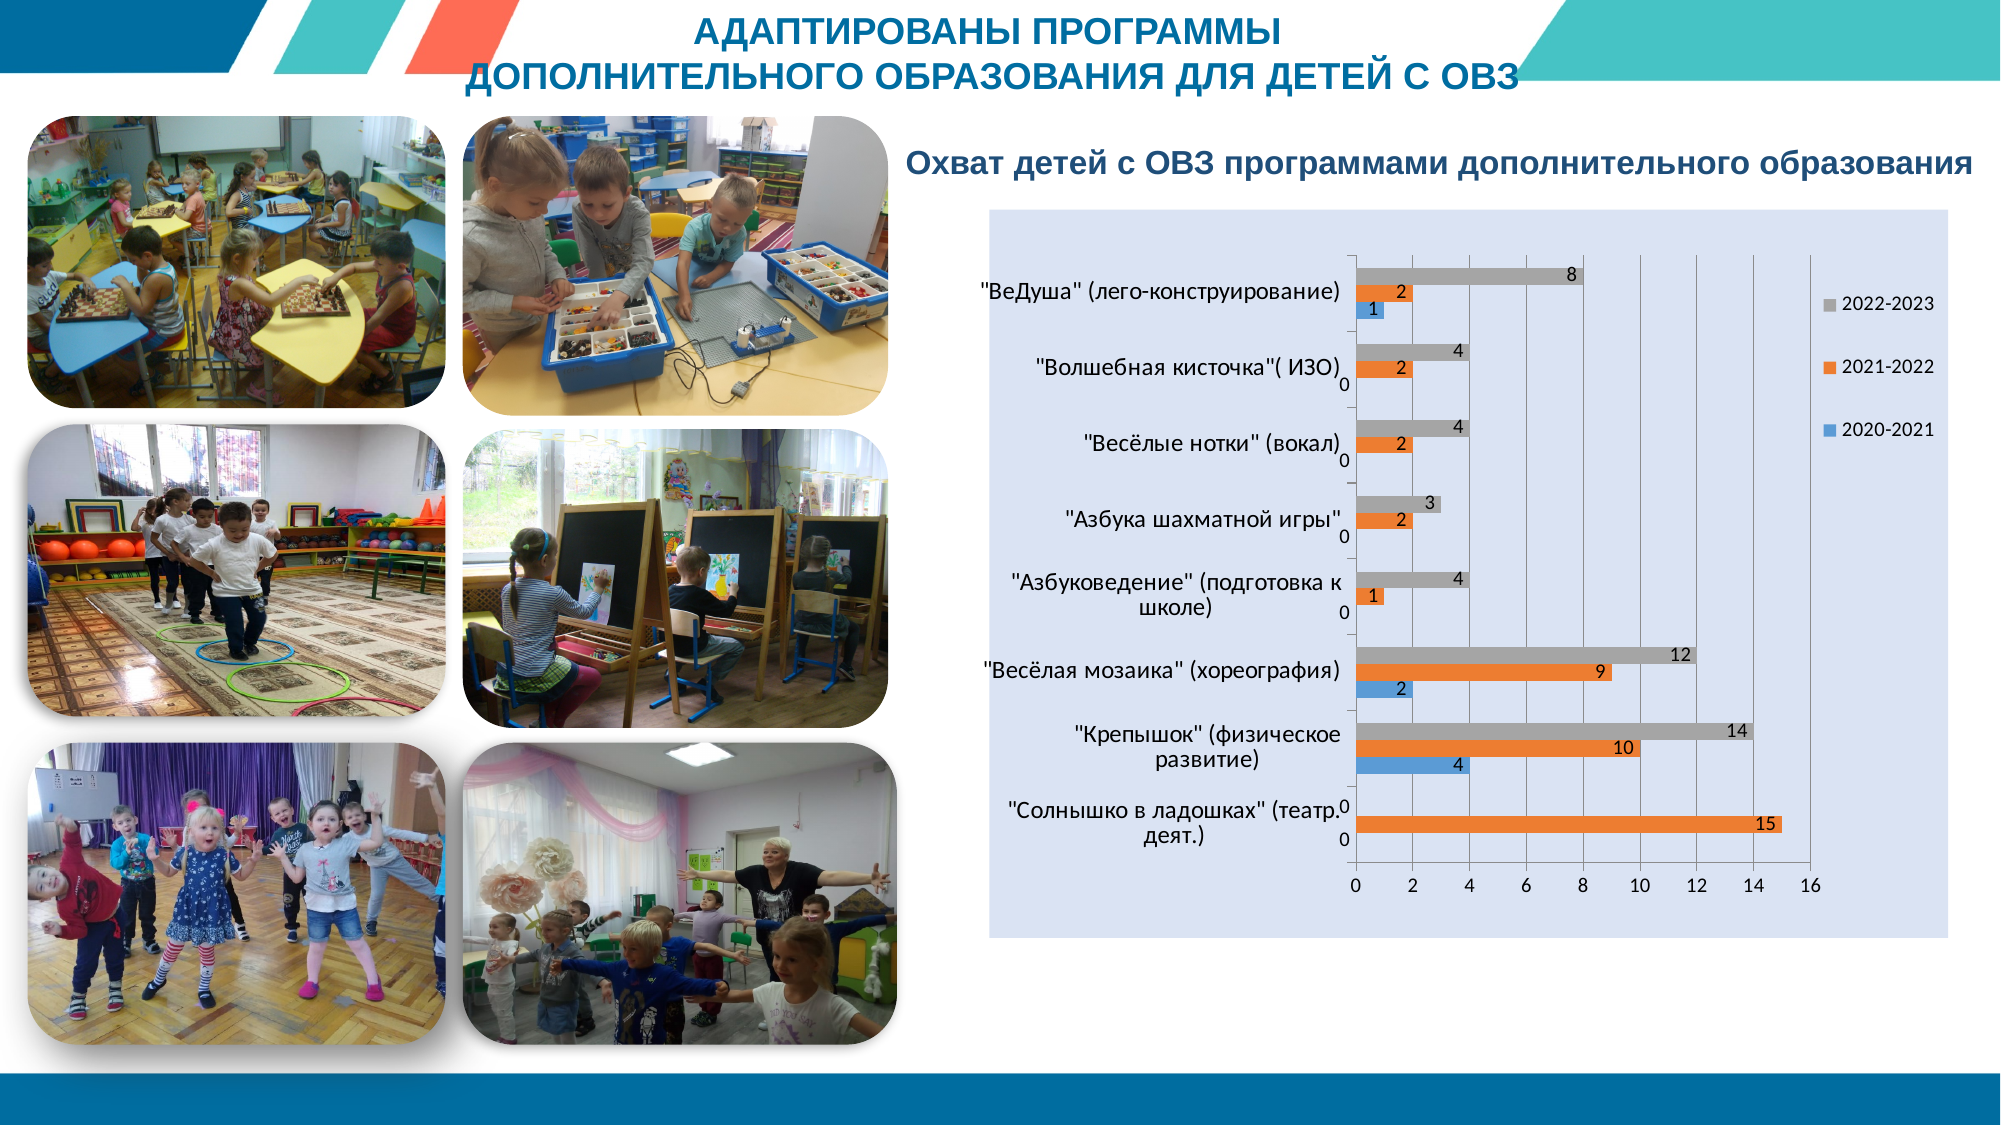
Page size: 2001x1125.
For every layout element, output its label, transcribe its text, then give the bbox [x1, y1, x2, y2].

text_box АДАПТИРОВАНЫ ПРОГРАММЫ ДОПОЛНИТЕЛЬНОГО ОБРАЗОВАНИЯ ДЛЯ ДЕТЕЙ С ОВЗ [327, 0, 1659, 105]
chart [979, 209, 1949, 938]
picture [0, 0, 2001, 1073]
text_box Охват детей с ОВЗ программами дополнительного образования [890, 134, 2000, 189]
